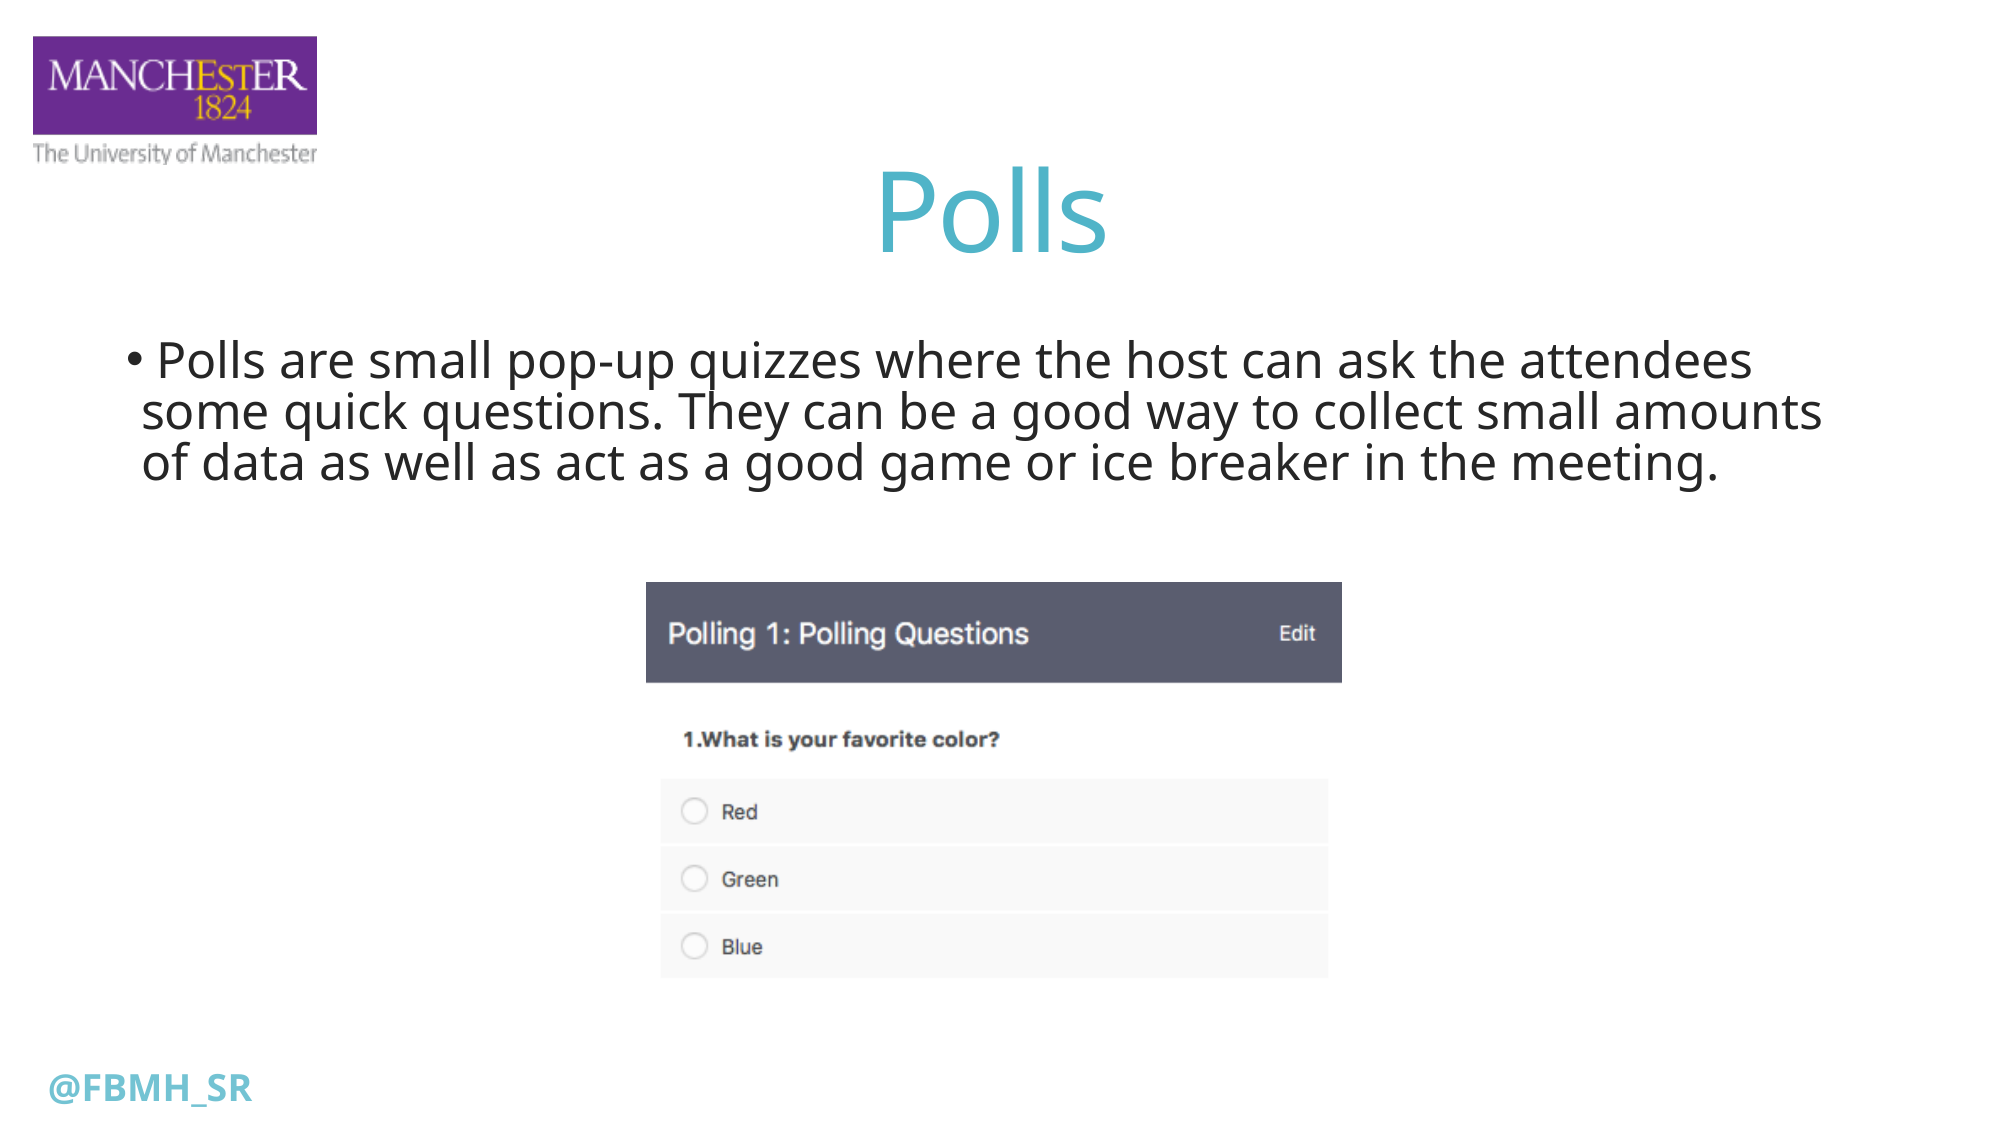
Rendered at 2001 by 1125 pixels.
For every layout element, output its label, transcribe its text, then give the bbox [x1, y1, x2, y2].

title Polls [107, 81, 1875, 354]
picture [645, 582, 1343, 987]
list Polls are small pop-up quizzes where the host can ask the attendees some quick questions. They can be a good way to collect small amounts of data as well as act as a good game or ice breaker in the meeting. [111, 329, 1876, 1031]
